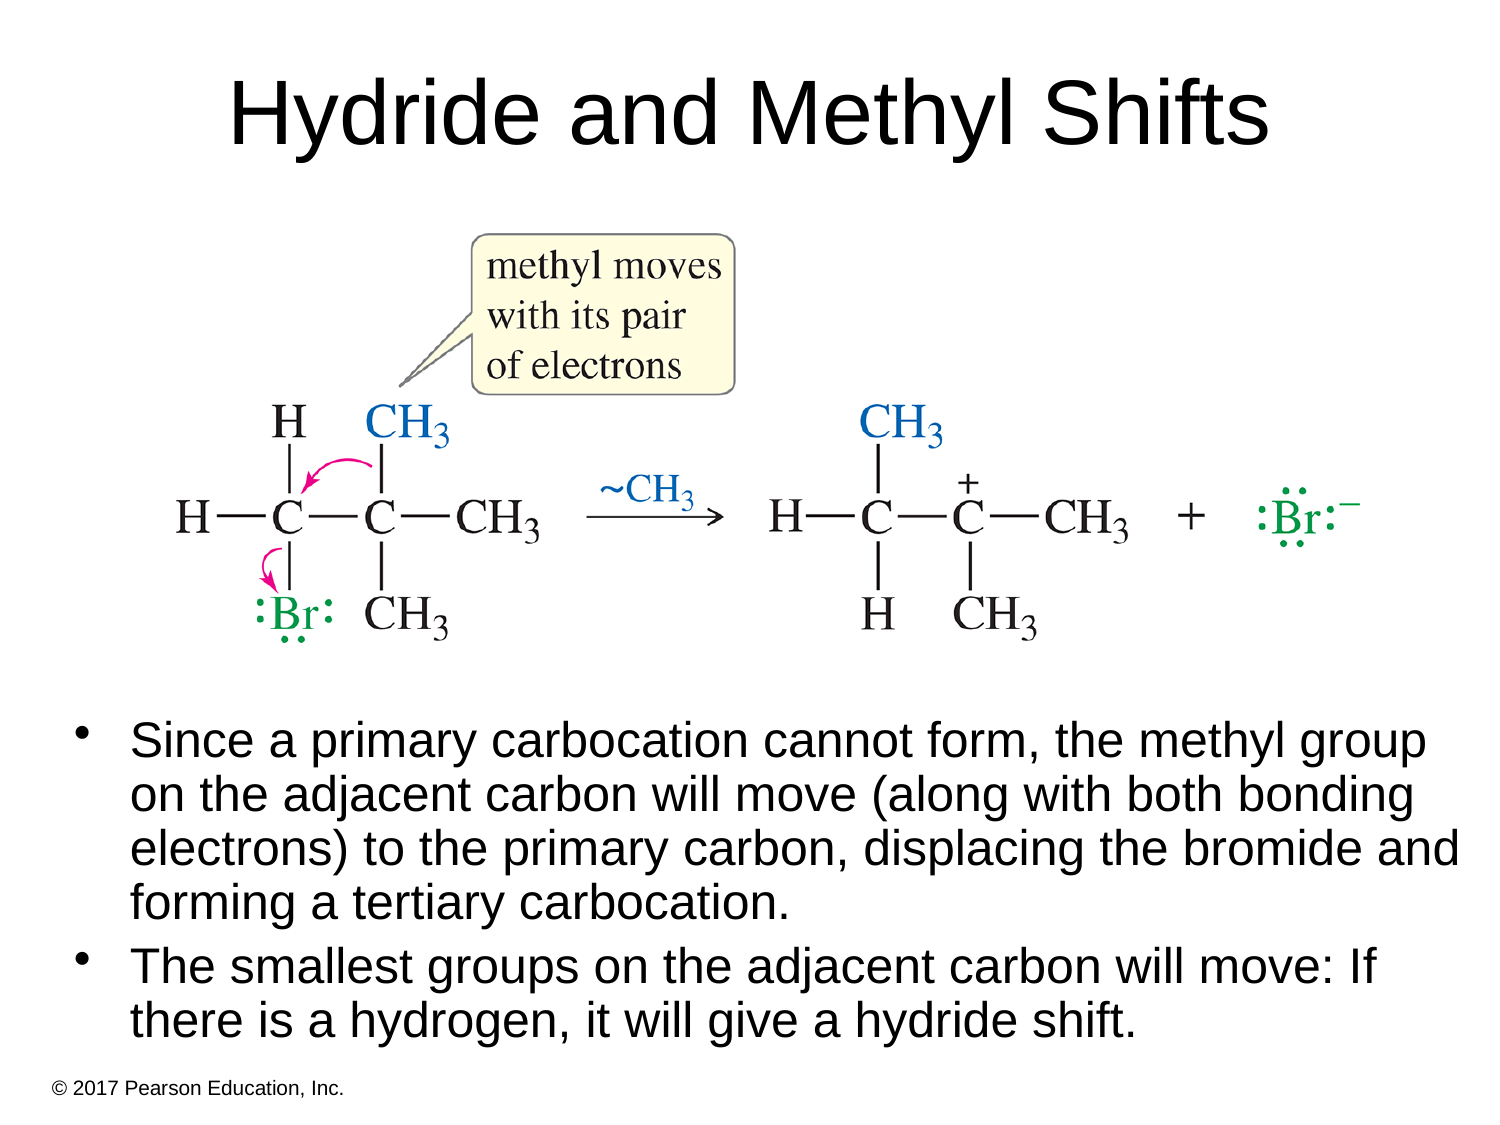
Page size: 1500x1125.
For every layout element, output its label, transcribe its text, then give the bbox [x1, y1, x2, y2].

picture [166, 223, 1370, 647]
title Hydride and Methyl Shifts [75, 45, 1425, 233]
text_box Since a primary carbocation cannot form, the methyl group on the adjacent carbon will move (along with both bonding electrons) to the primary carbon, displacing the bromide and forming a tertiary carbocation. The smallest groups on the adjacent carbon will move: If there is a hydrogen, it will give a hydride shift. [58, 707, 1477, 1033]
